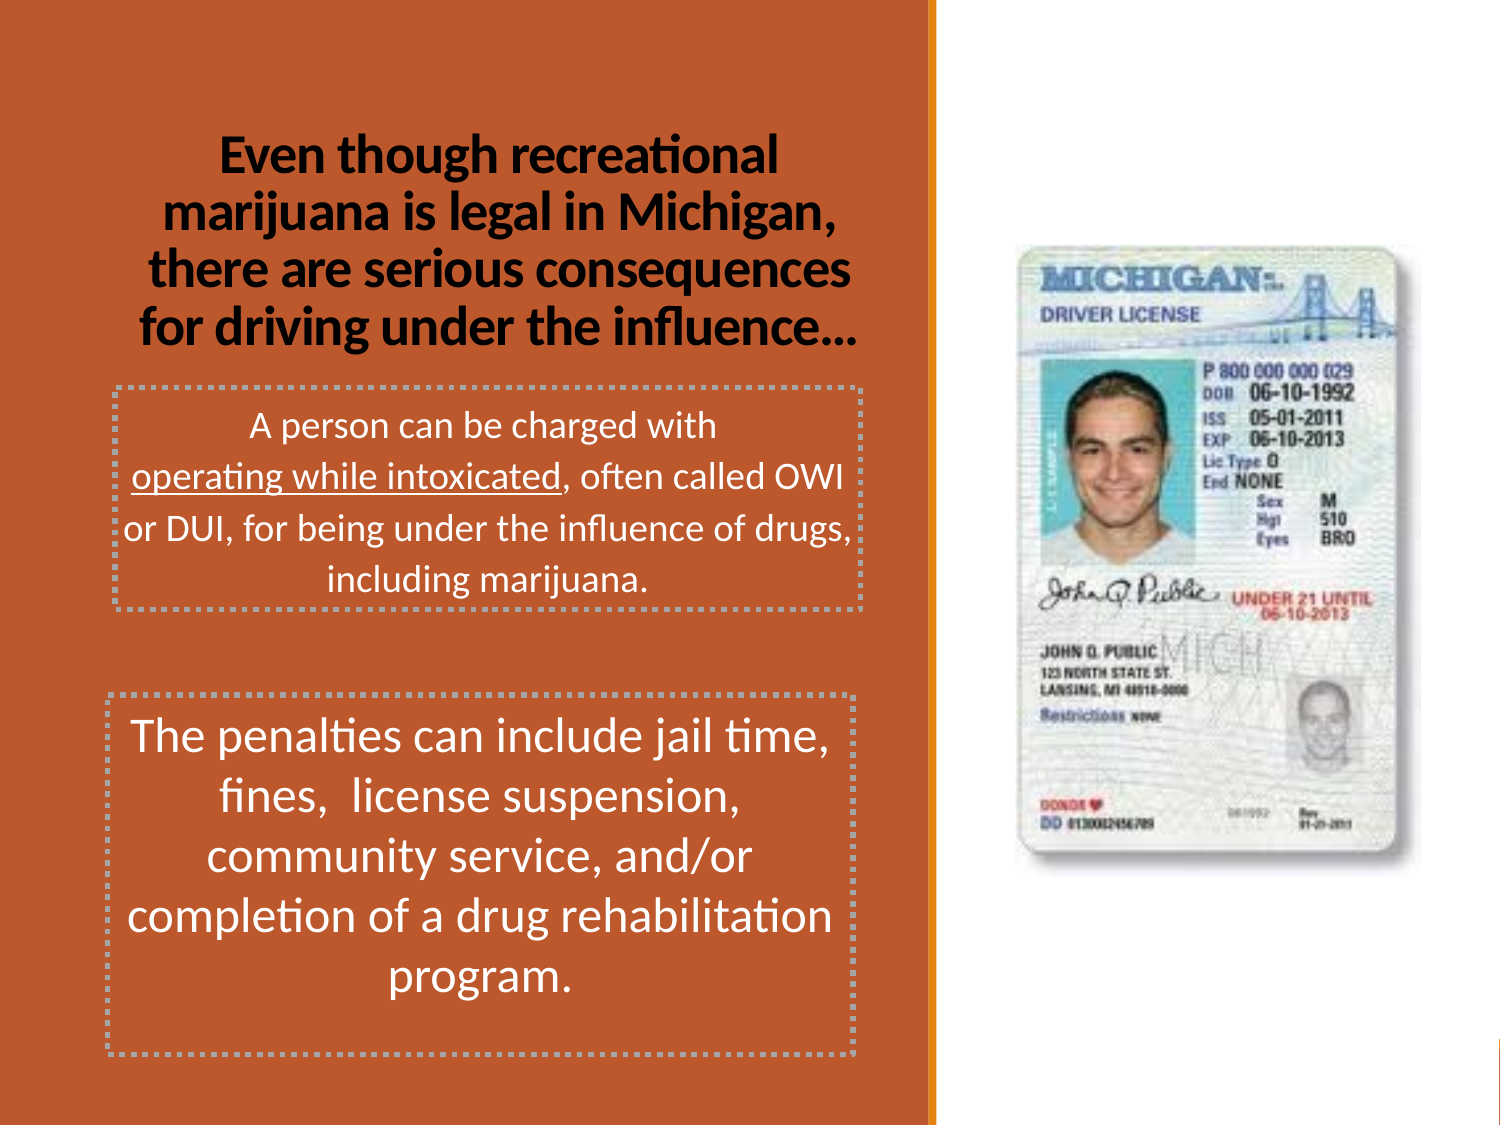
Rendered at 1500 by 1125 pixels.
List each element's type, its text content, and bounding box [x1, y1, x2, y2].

title Even though recreational marijuana is legal in Michigan, there are serious consequences for driving under the influence… [117, 90, 882, 365]
text_box [927, 0, 938, 281]
text_box [927, 295, 938, 1125]
list A person can be charged with operating while intoxicated, often called OWI or DUI, for being under the influence of drugs, including marijuana. [115, 387, 861, 610]
text_box The penalties can include jail time, fines, license suspension, community service, and/or completion of a drug rehabilitation program. [107, 694, 853, 1055]
text_box [0, 0, 927, 1125]
picture [1014, 244, 1422, 877]
text_box [938, 0, 1500, 1125]
